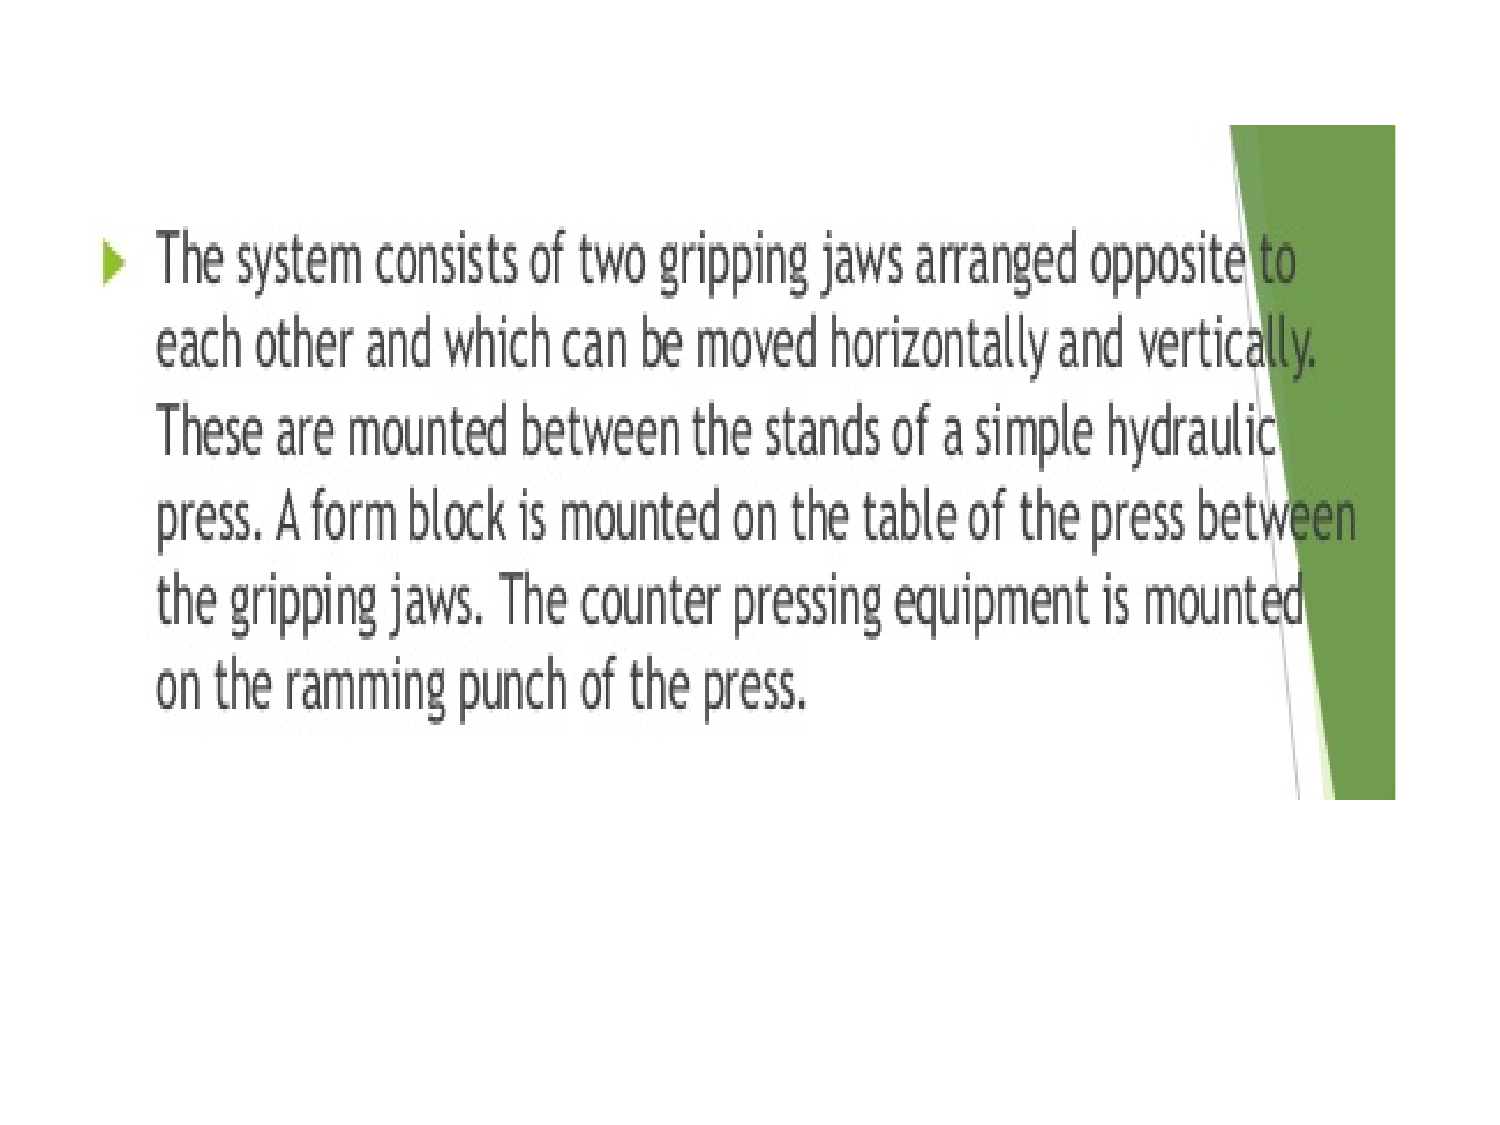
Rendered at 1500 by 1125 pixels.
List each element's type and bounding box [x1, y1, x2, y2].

picture [87, 124, 1396, 801]
